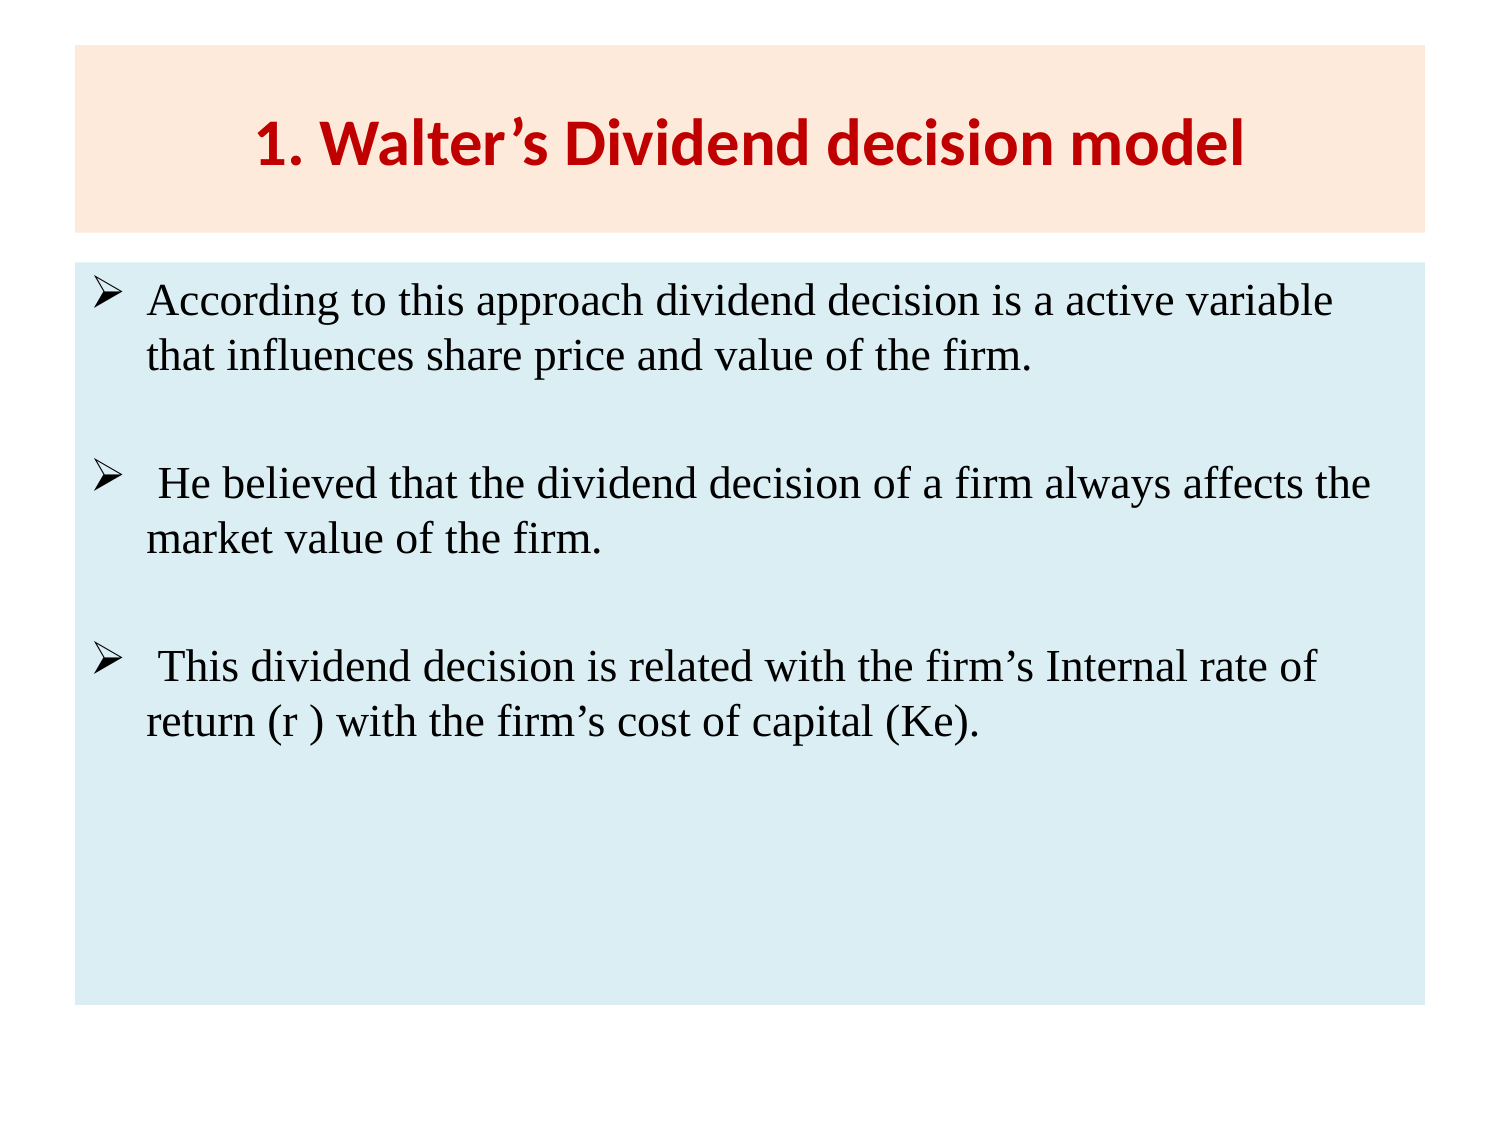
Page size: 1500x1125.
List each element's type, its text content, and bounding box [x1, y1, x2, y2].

title 1. Walter’s Dividend decision model [75, 45, 1425, 233]
list According to this approach dividend decision is a active variable that influences share price and value of the firm. He believed that the dividend decision of a firm always affects the market value of the firm. This dividend decision is related with the firm’s Internal rate of return (r ) with the firm’s cost of capital (Ke). [75, 262, 1425, 1005]
